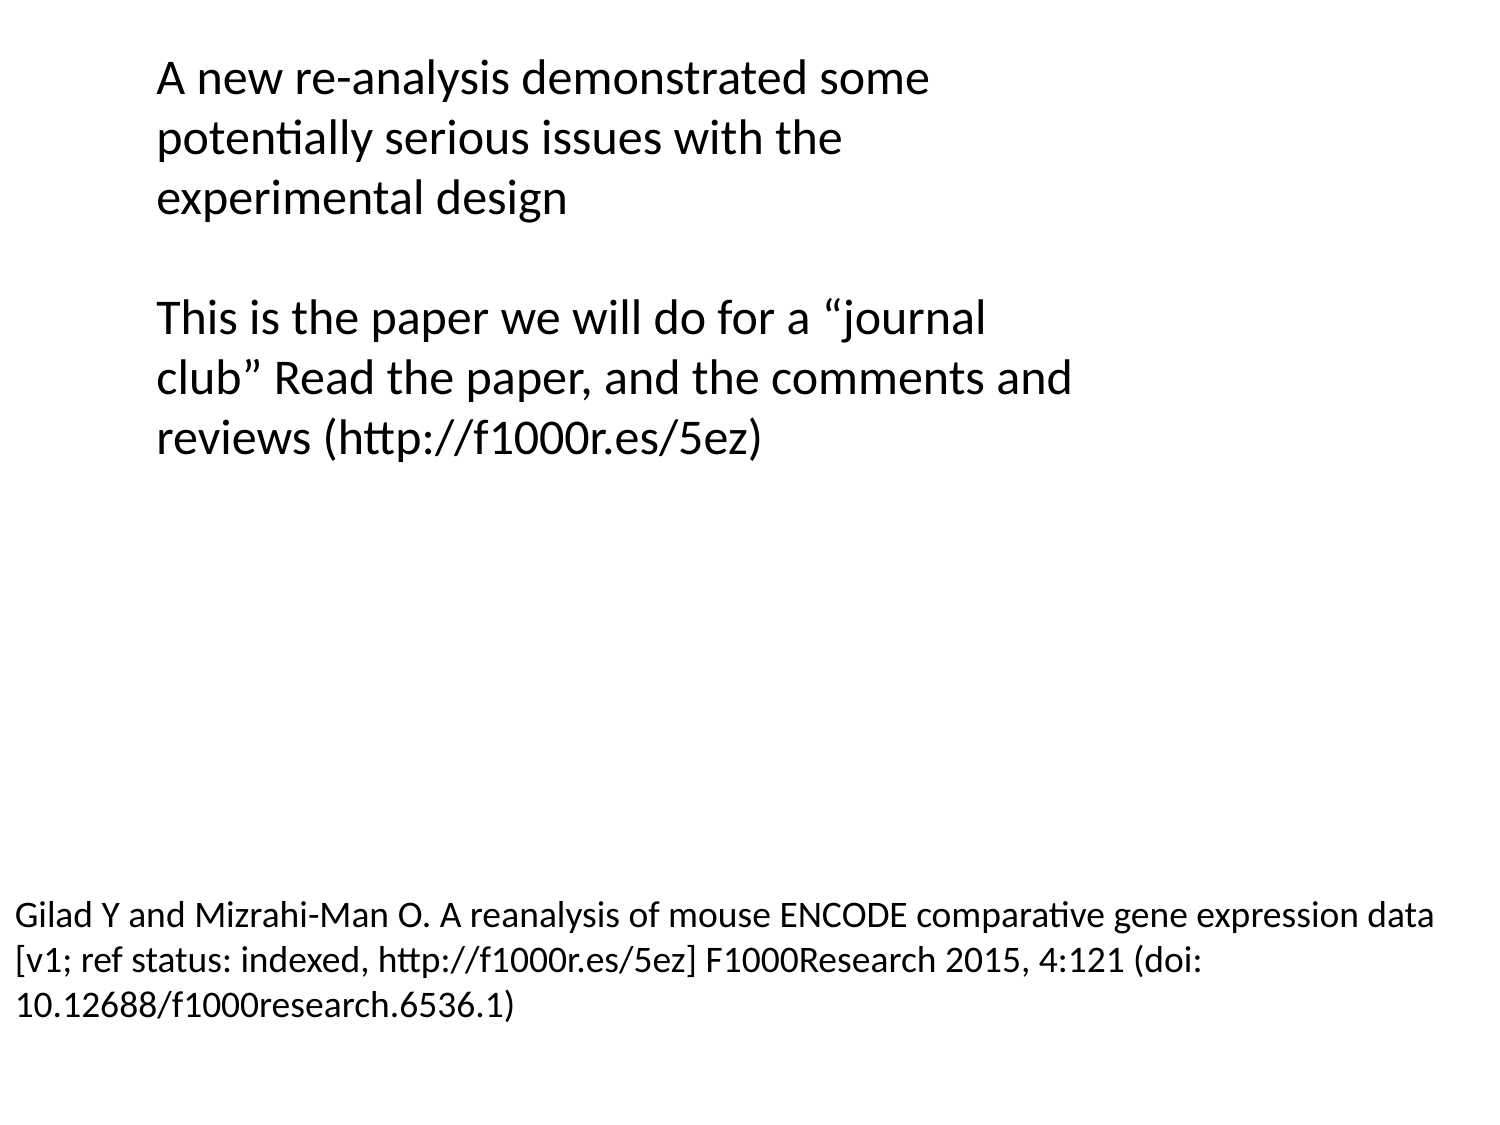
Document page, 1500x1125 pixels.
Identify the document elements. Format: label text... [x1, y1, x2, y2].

text_box Gilad Y and Mizrahi-Man O. A reanalysis of mouse ENCODE comparative gene expression data [v1; ref status: indexed, http://f1000r.es/5ez] F1000Research 2015, 4:121 (doi: 10.12688/f1000research.6536.1) [0, 882, 1500, 1033]
text_box A new re-analysis demonstrated some potentially serious issues with the experimental design This is the paper we will do for a “journal club” Read the paper, and the comments and reviews (http://f1000r.es/5ez) [141, 36, 1096, 472]
